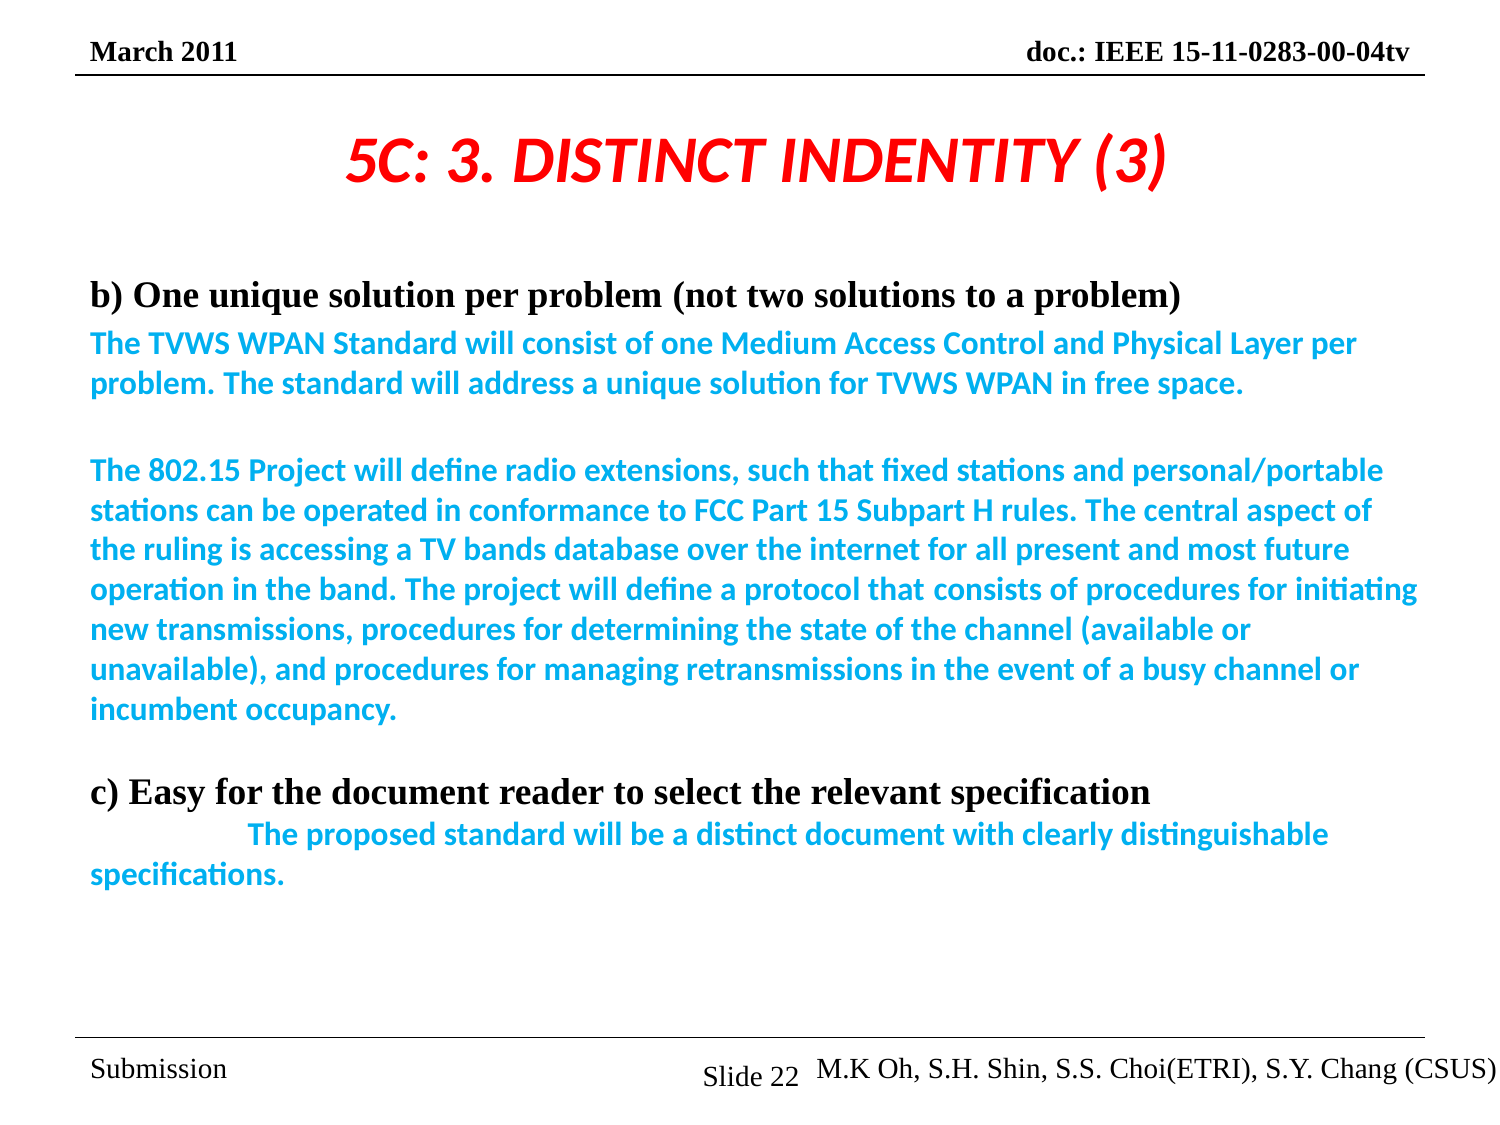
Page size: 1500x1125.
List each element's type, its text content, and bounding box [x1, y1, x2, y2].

list b) One unique solution per problem (not two solutions to a problem) The TVWS WPAN Standard will consist of one Medium Access Control and Physical Layer per problem. The standard will address a unique solution for TVWS WPAN in free space. The 802.15 Project will define radio extensions, such that fixed stations and personal/portable stations can be operated in conformance to FCC Part 15 Subpart H rules. The central aspect of the ruling is accessing a TV bands database over the internet for all present and most future operation in the band. The project will define a protocol that consists of procedures for initiating new transmissions, procedures for determining the state of the channel (available or unavailable), and procedures for managing retransmissions in the event of a busy channel or incumbent occupancy. c) Easy for the document reader to select the relevant specification The proposed standard will be a distinct document with clearly distinguishable specifications. [75, 262, 1438, 1050]
text_box Slide 22 [687, 1049, 815, 1100]
title 5C: 3. DISTINCT INDENTITY (3) [75, 62, 1438, 250]
